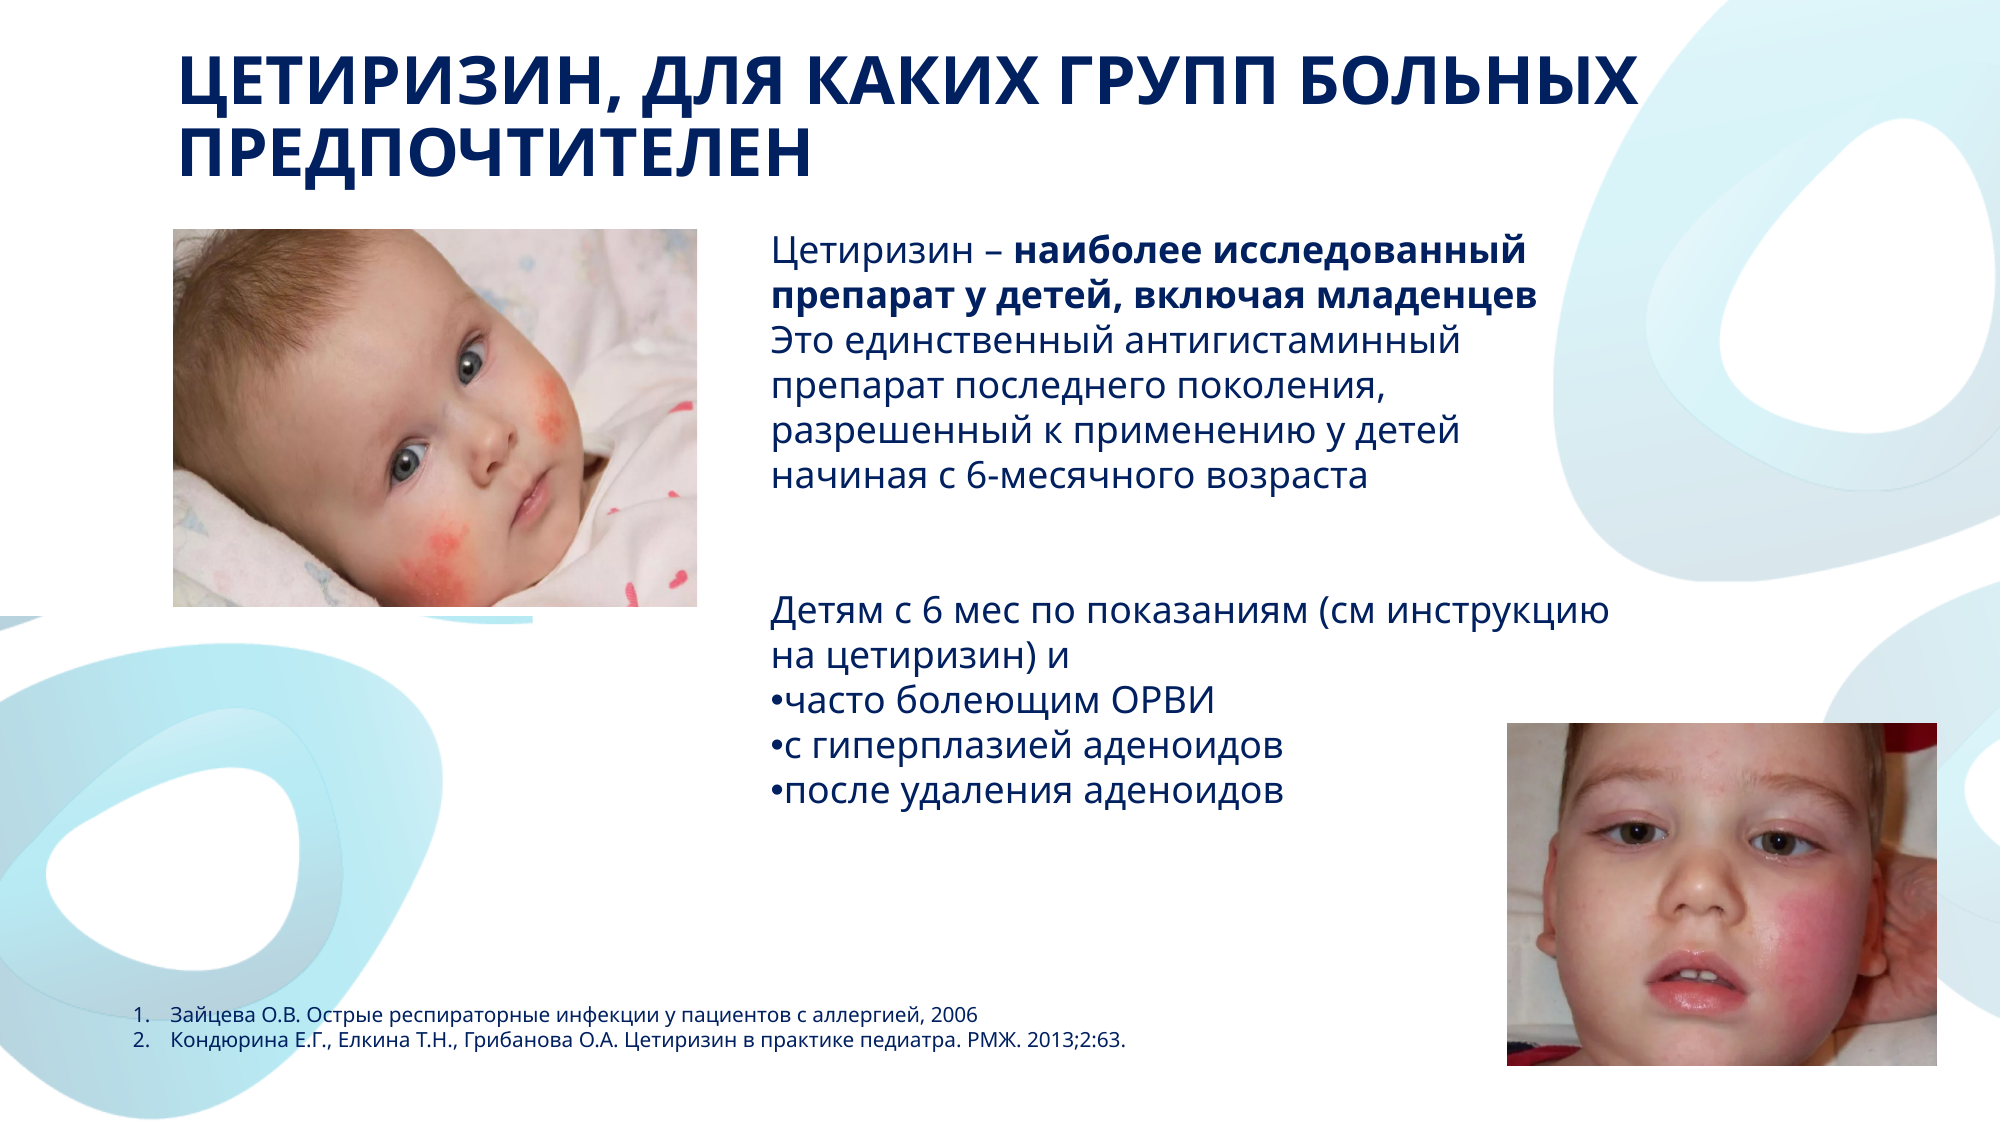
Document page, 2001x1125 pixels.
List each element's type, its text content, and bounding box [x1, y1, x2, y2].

picture [0, 616, 533, 1125]
picture [1507, 0, 2000, 1066]
picture [173, 229, 698, 607]
text_box ЦЕТИРИЗИН, ДЛЯ КАКИХ ГРУПП БОЛЬНЫХ ПРЕДПОЧТИТЕЛЕН [161, 39, 1673, 199]
text_box Цетиризин – наиболее исследованный препарат у детей, включая младенцев Это единственный антигистаминный препарат последнего поколения, разрешенный к применению у детей начиная с 6-месячного возраста Детям с 6 мес по показаниям (см инструкцию на цетиризин) и часто болеющим ОРВИ с гиперплазией аденоидов после удаления аденоидов [755, 219, 1640, 864]
text_box Зайцева О.В. Острые респираторные инфекции у пациентов с аллергией, 2006 Кондюрина Е.Г., Елкина Т.Н., Грибанова О.А. Цетиризин в практике педиатра. РМЖ. 2013;2:63. [118, 994, 1394, 1085]
